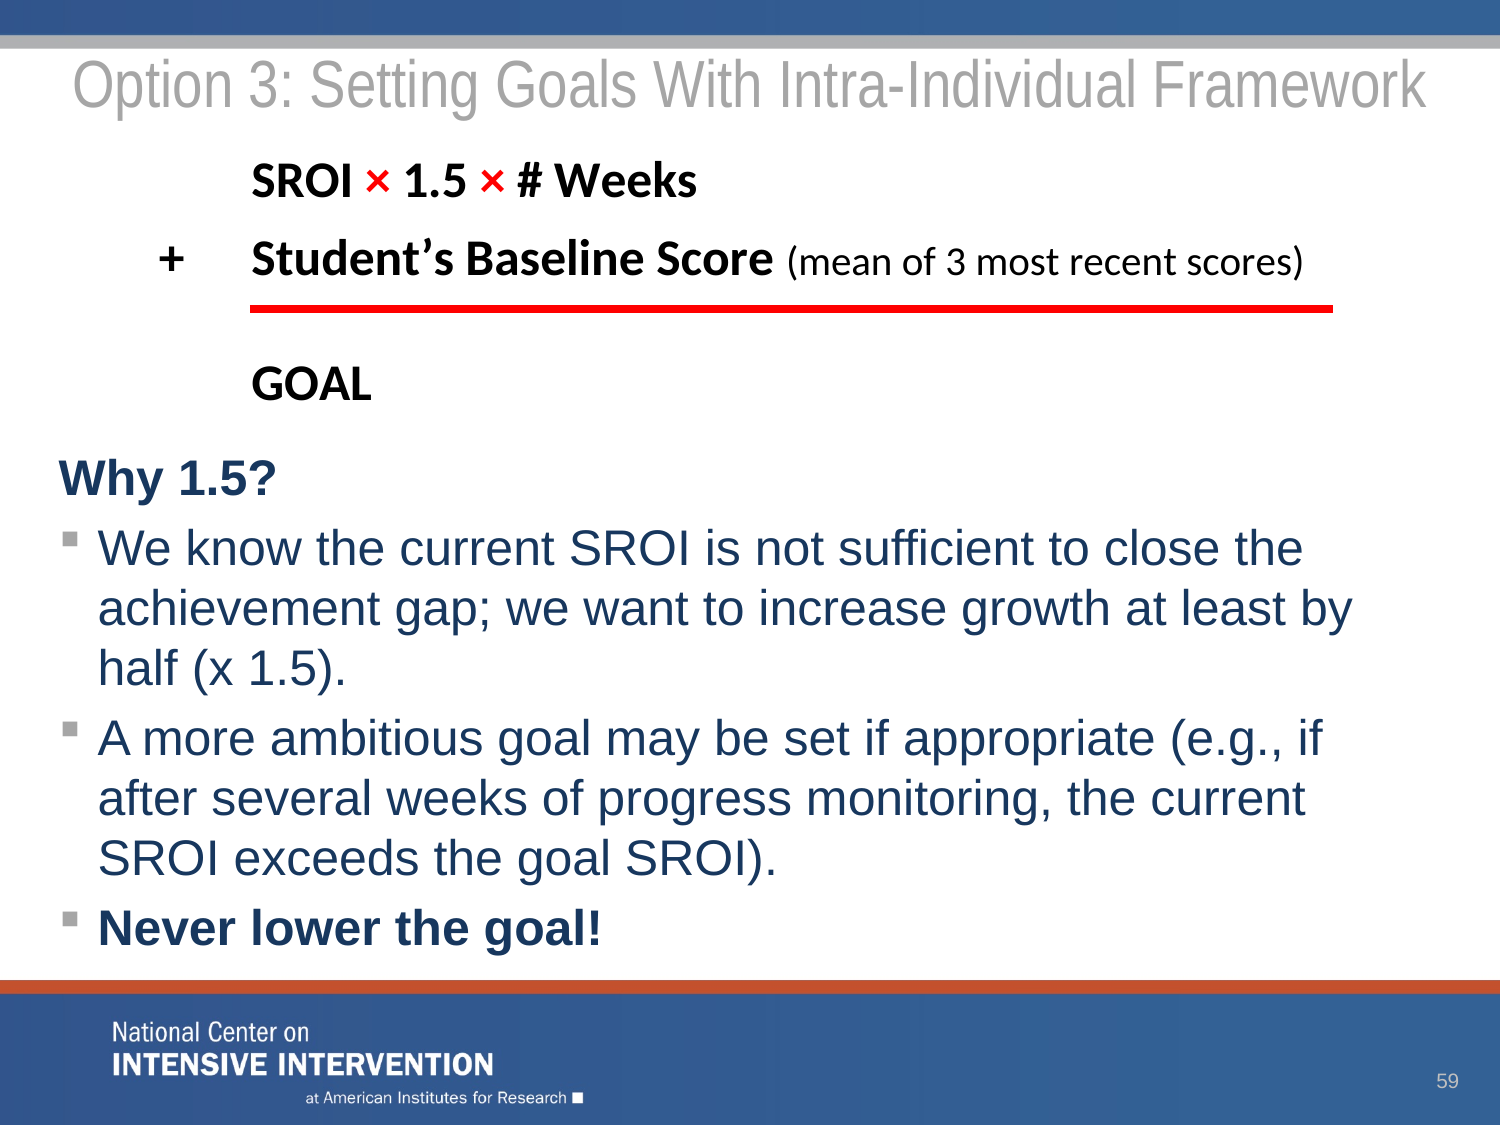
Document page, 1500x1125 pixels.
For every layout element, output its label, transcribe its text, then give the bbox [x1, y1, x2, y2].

picture [0, 0, 1500, 1125]
title Option 3: Setting Goals With Intra-Individual Framework [19, 61, 1482, 122]
list Why 1.5? We know the current SROI is not sufficient to close the achievement gap; we want to increase growth at least by half (x 1.5). A more ambitious goal may be set if appropriate (e.g., if after several weeks of progress monitoring, the current SROI exceeds the goal SROI). Never lower the goal! [58, 437, 1408, 980]
slide_number 59 [1436, 1067, 1462, 1093]
